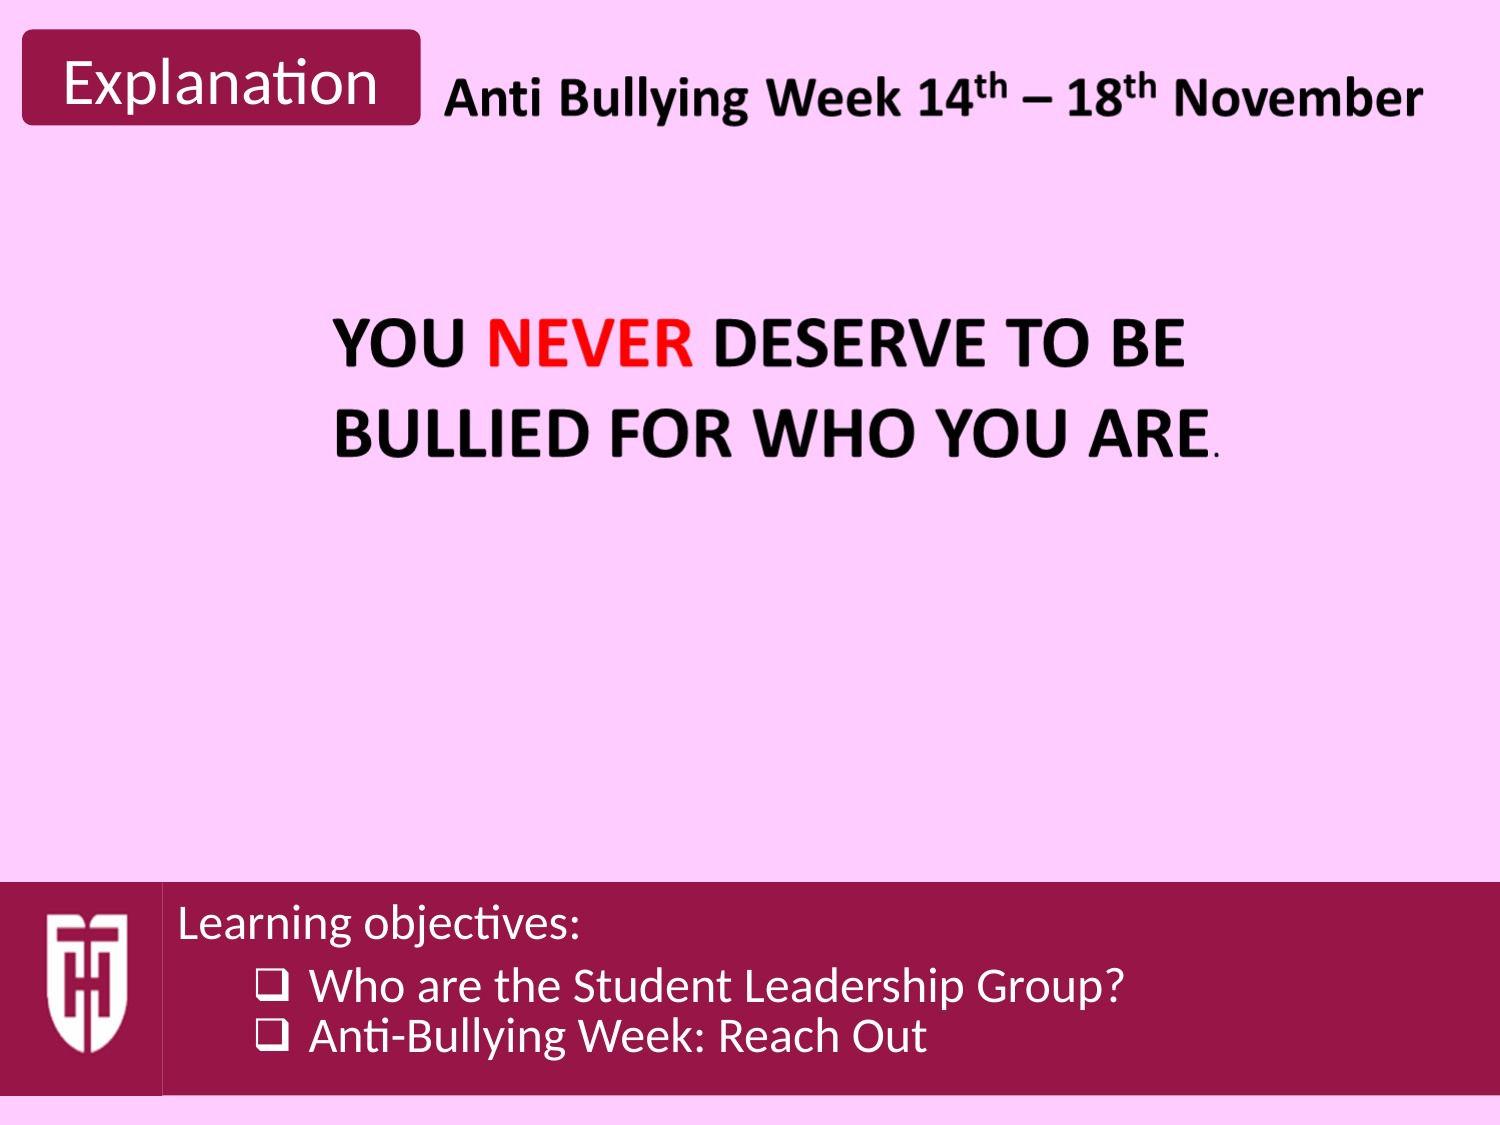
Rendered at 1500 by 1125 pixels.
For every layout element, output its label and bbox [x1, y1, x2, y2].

picture [0, 882, 162, 1096]
picture [286, 273, 1257, 523]
picture [408, 43, 1477, 168]
